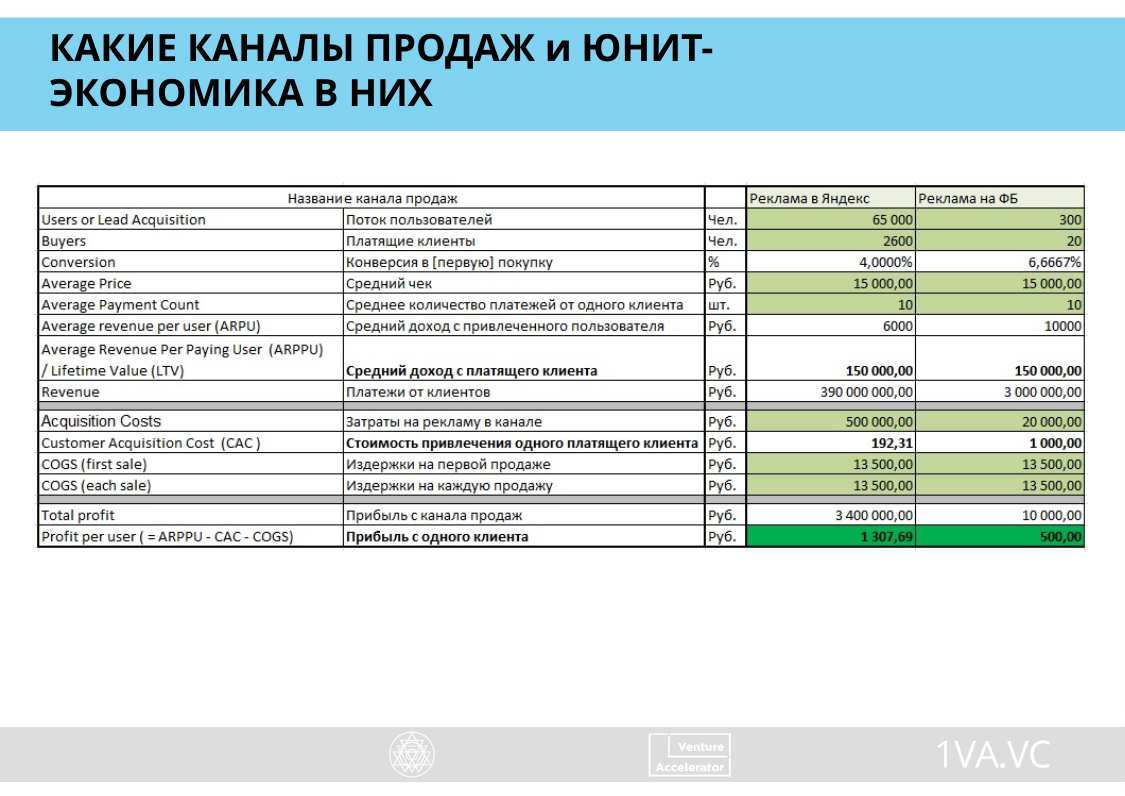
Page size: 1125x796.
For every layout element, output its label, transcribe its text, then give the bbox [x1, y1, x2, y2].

picture [0, 0, 1125, 795]
text_box КАКИЕ КАНАЛЫ ПРОДАЖ и ЮНИТ-ЭКОНОМИКА В НИХ [34, 36, 921, 102]
